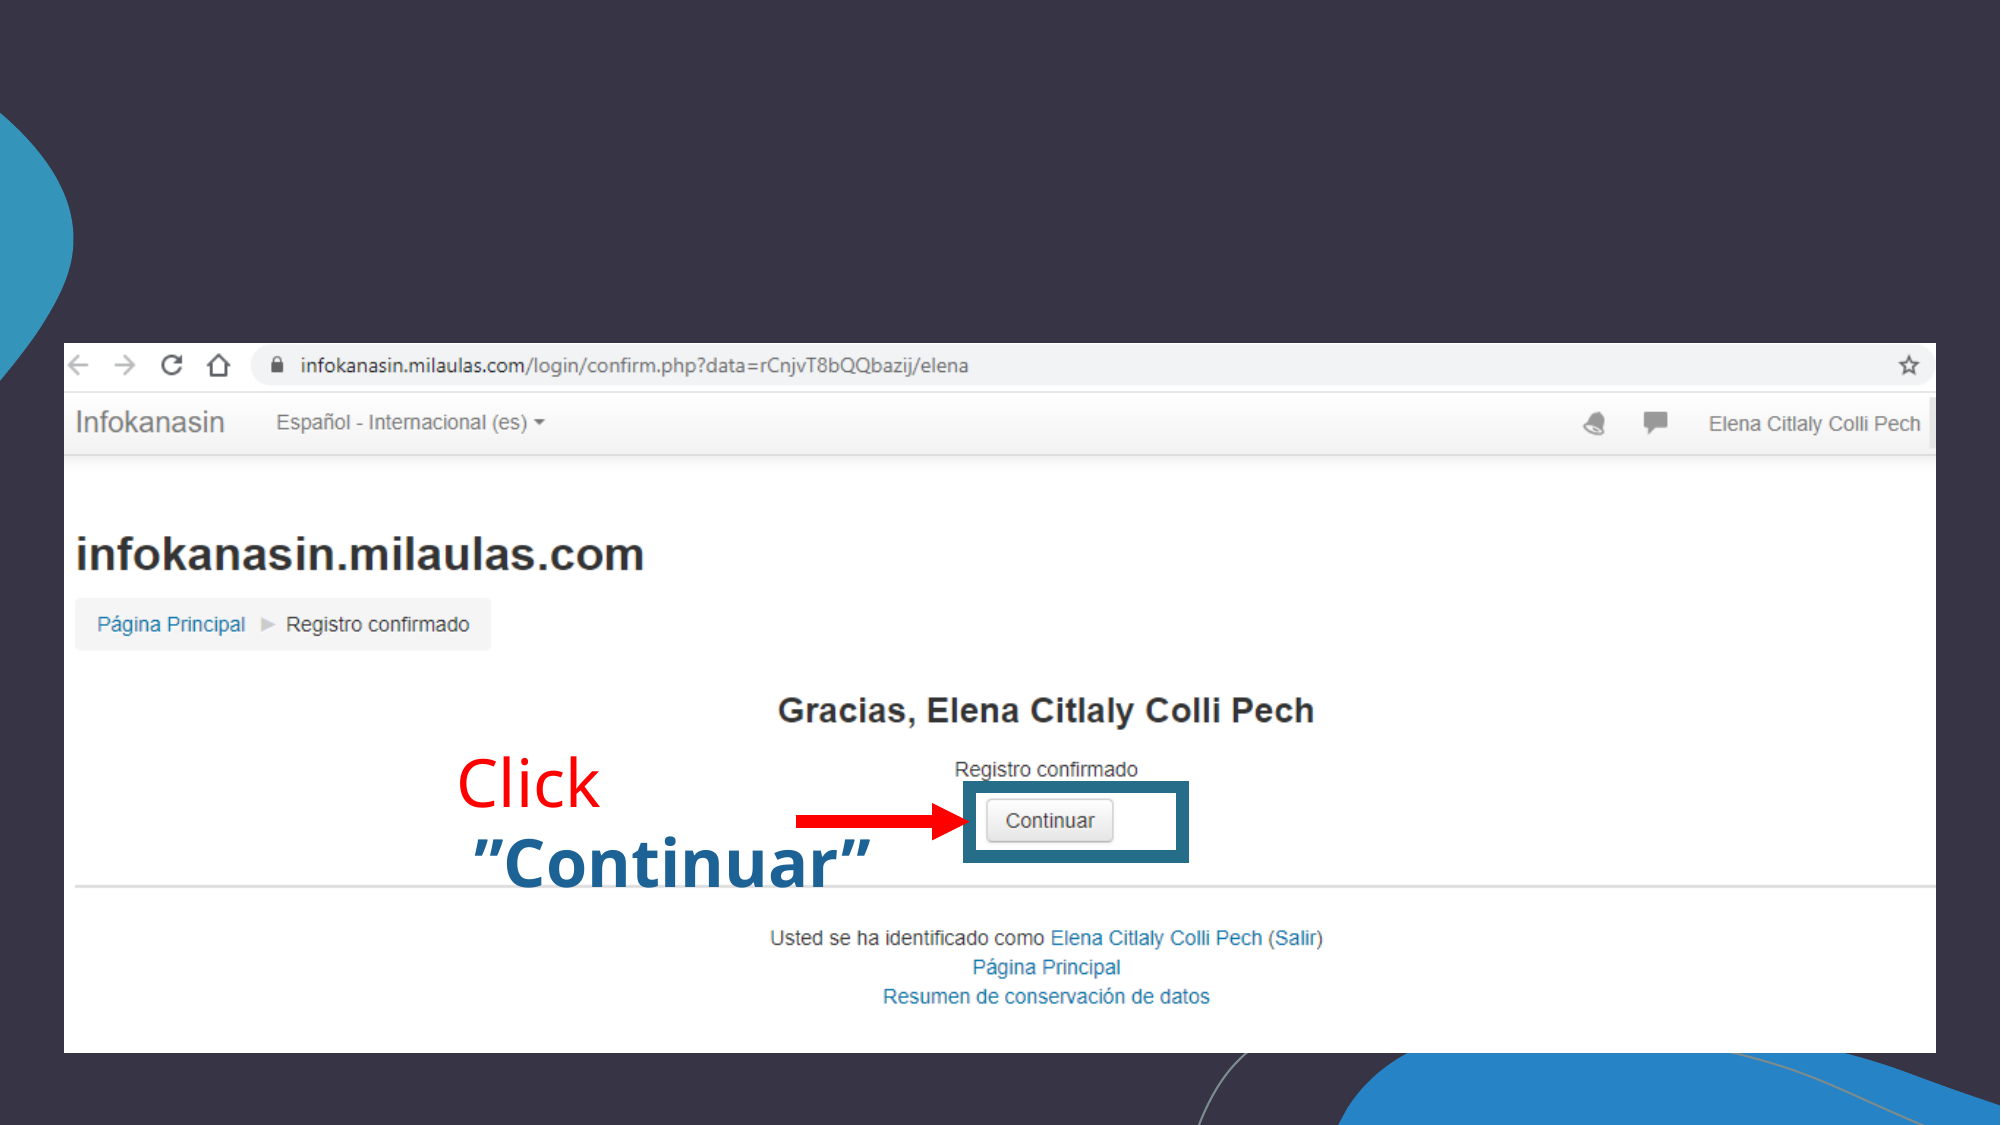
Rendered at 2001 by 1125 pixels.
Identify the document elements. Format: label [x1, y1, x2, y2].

picture [64, 343, 1936, 1053]
